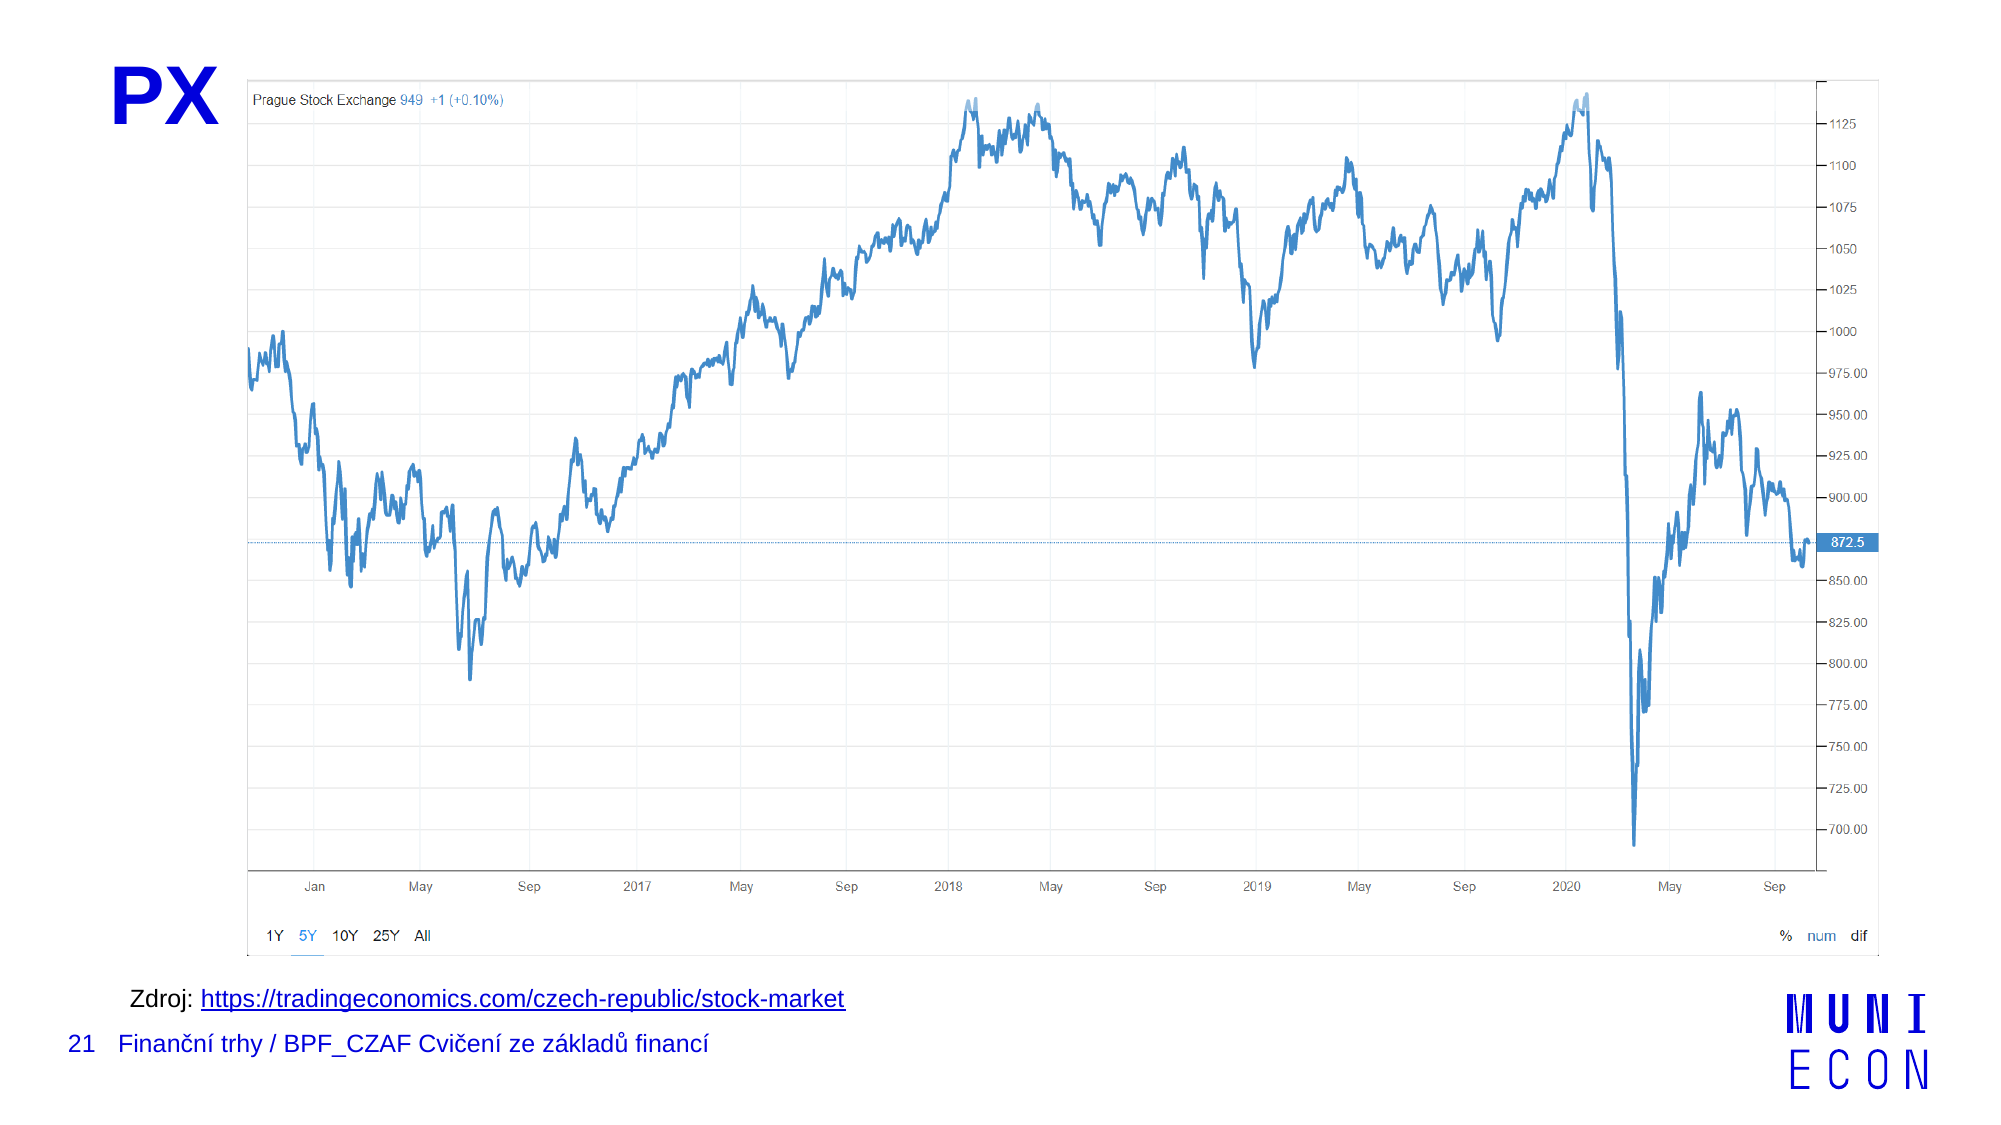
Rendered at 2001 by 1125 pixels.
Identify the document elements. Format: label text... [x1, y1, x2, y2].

footer Finanční trhy / BPF_CZAF Cvičení ze základů financí [118, 1021, 1418, 1063]
picture [246, 79, 1879, 956]
title PX [109, 58, 1874, 133]
slide_number 21 [67, 1021, 110, 1063]
list Zdroj: https://tradingeconomics.com/czech-republic/stock-market [118, 967, 1883, 1010]
